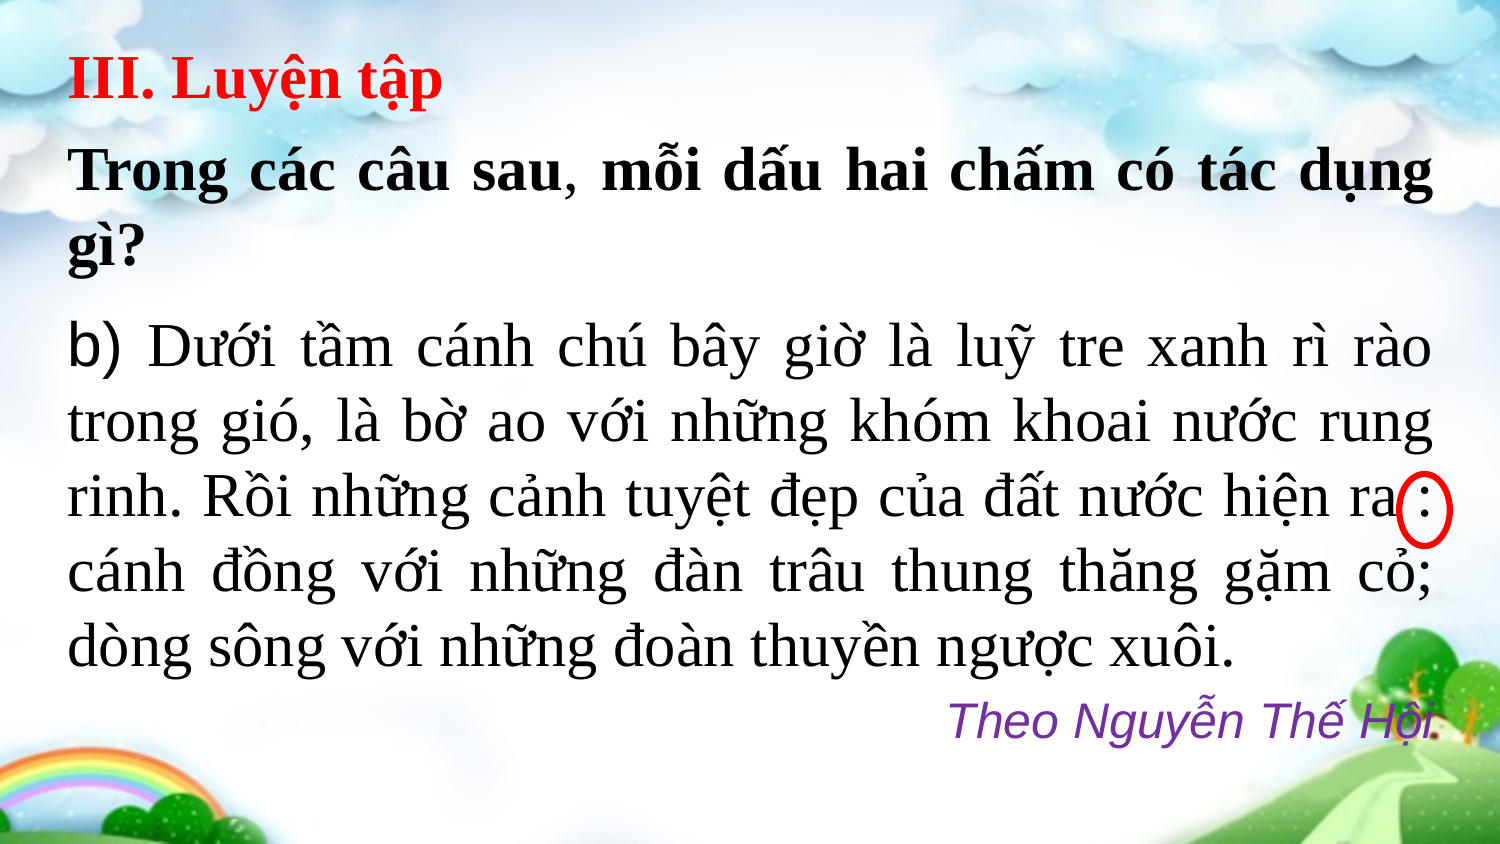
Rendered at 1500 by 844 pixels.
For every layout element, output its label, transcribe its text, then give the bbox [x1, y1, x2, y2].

picture [0, 0, 1500, 844]
text_box III. Luyện tập [56, 30, 556, 117]
text_box Trong các câu sau, mỗi dấu hai chấm có tác dụng gì? [56, 122, 1446, 284]
text_box b) Dưới tầm cánh chú bây giờ là luỹ tre xanh rì rào trong gió, là bờ ao với những khóm khoai nước rung rinh. Rồi những cảnh tuyệt đẹp của đất nước hiện ra : cánh đồng với những đàn trâu thung thăng gặm cỏ; dòng sông với những đoàn thuyền ngược xuôi. Theo Nguyễn Thế Hội [56, 298, 1446, 834]
text_box [1398, 472, 1451, 548]
